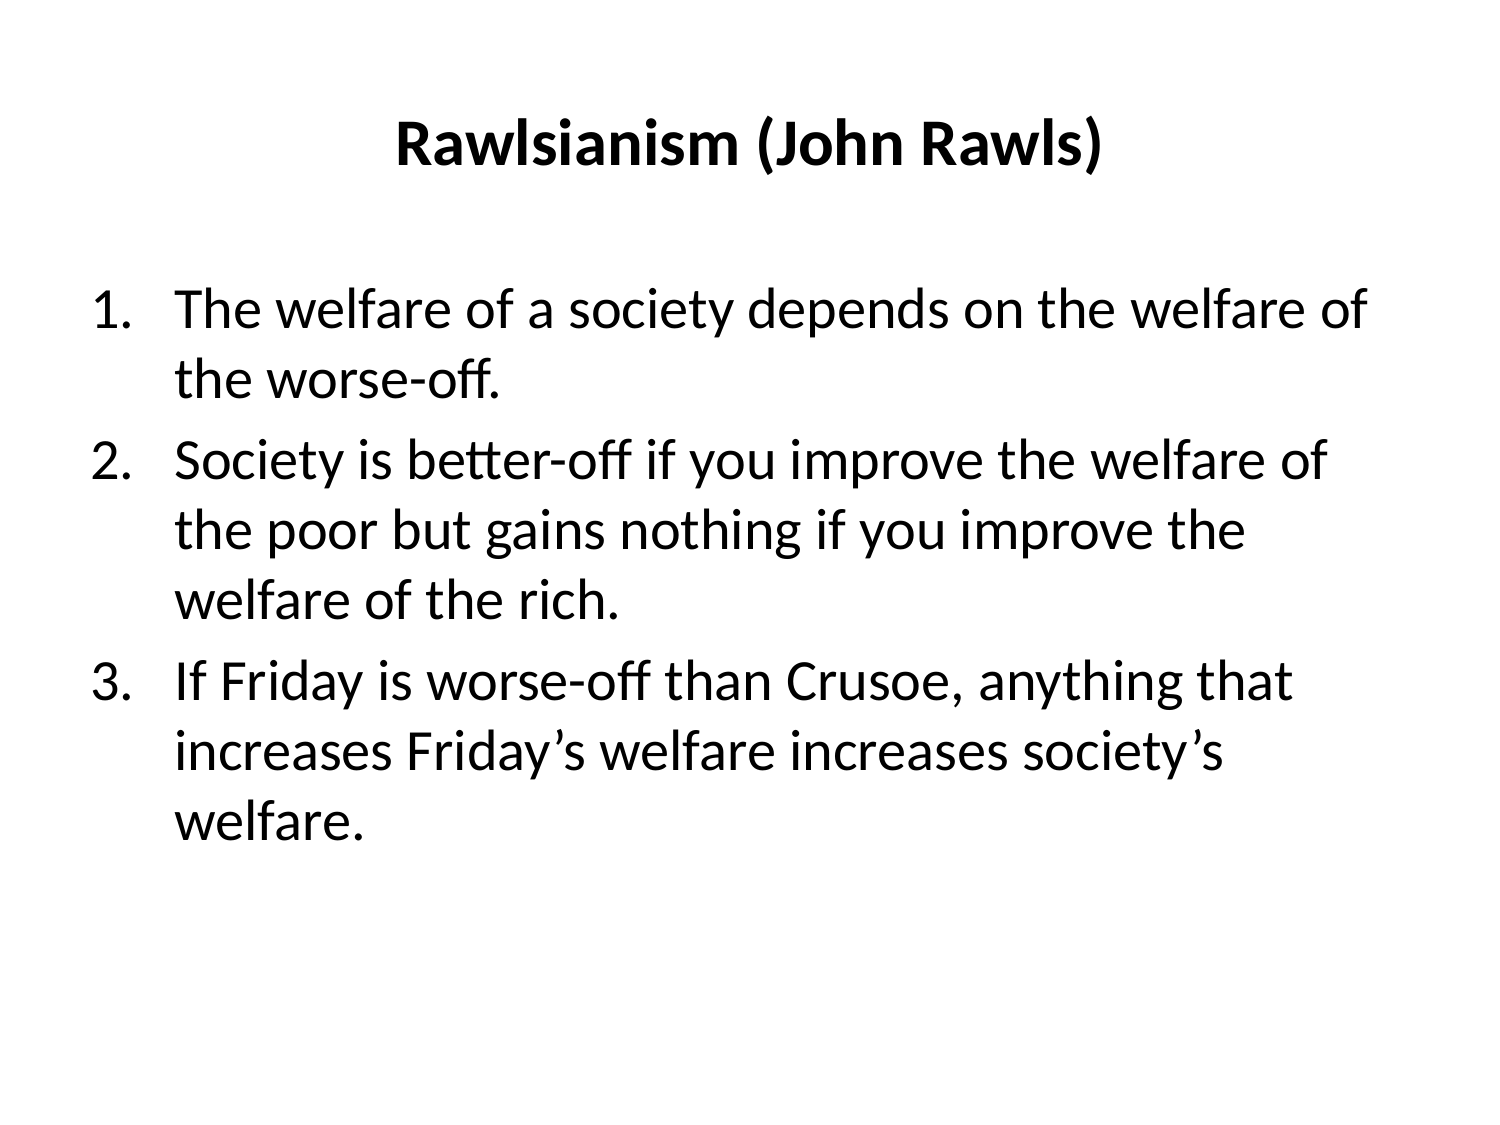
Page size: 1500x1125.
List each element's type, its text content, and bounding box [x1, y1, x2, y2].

title Rawlsianism (John Rawls) [75, 45, 1425, 233]
list The welfare of a society depends on the welfare of the worse-off. Society is better-off if you improve the welfare of the poor but gains nothing if you improve the welfare of the rich. If Friday is worse-off than Crusoe, anything that increases Friday’s welfare increases society’s welfare. [75, 262, 1425, 1005]
